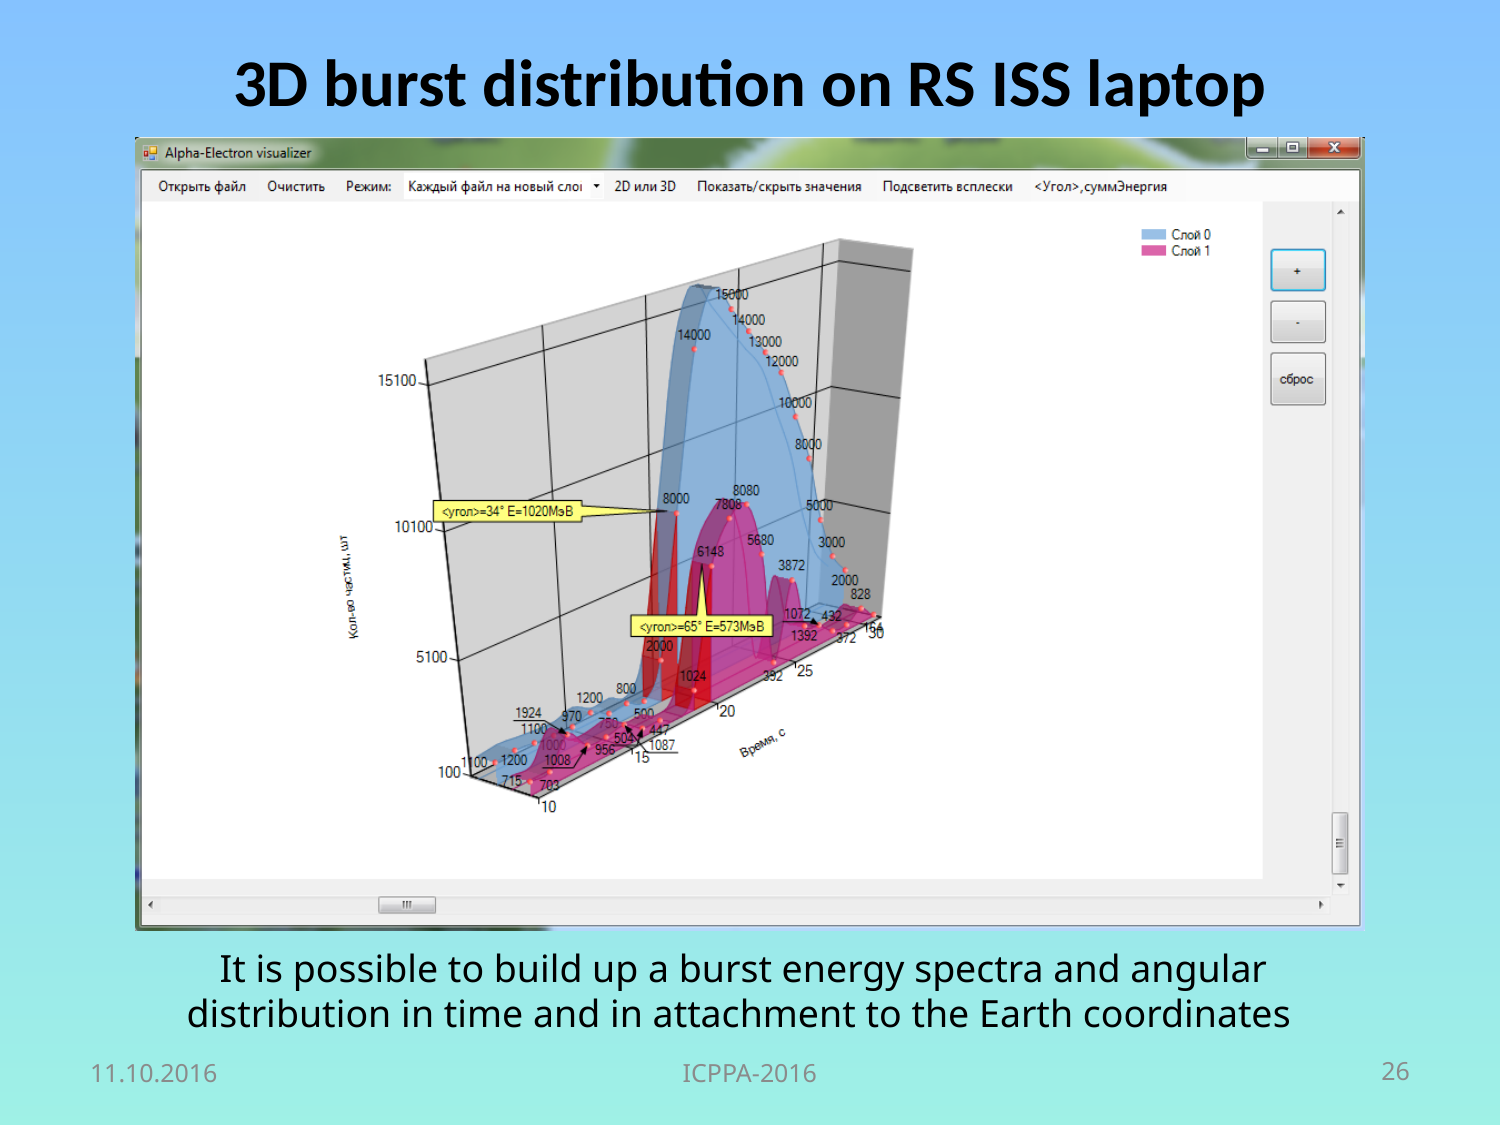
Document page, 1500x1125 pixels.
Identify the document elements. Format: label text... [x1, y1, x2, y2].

title 3D burst distribution on RS ISS laptop [74, 44, 1426, 114]
text_box It is possible to build up a burst energy spectra and angular distribution in time and in attachment to the Earth coordinates [100, 937, 1388, 1043]
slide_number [75, 1042, 425, 1103]
slide_number 26 [1074, 1042, 1425, 1103]
picture [135, 136, 1365, 932]
footer ICPPA-2016 [512, 1043, 988, 1103]
